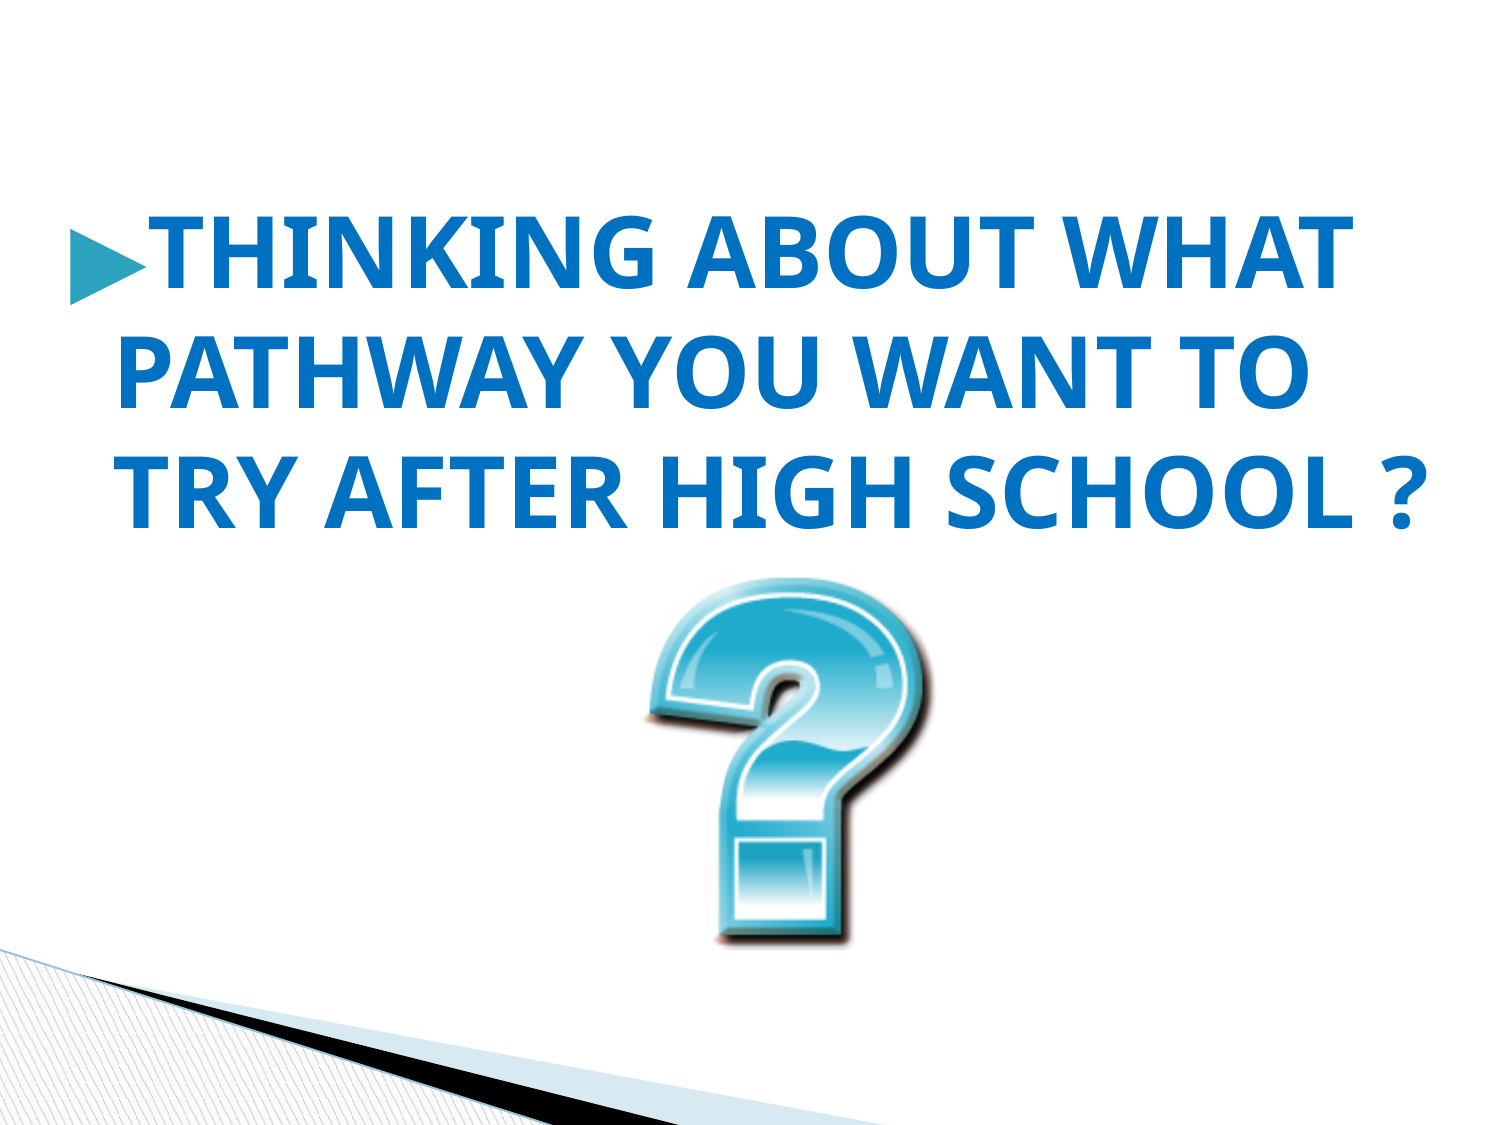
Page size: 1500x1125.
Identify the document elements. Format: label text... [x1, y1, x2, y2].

picture [599, 574, 976, 951]
list THINKING ABOUT WHAT PATHWAY YOU WANT TO TRY AFTER HIGH SCHOOL ? [37, 37, 1463, 1063]
